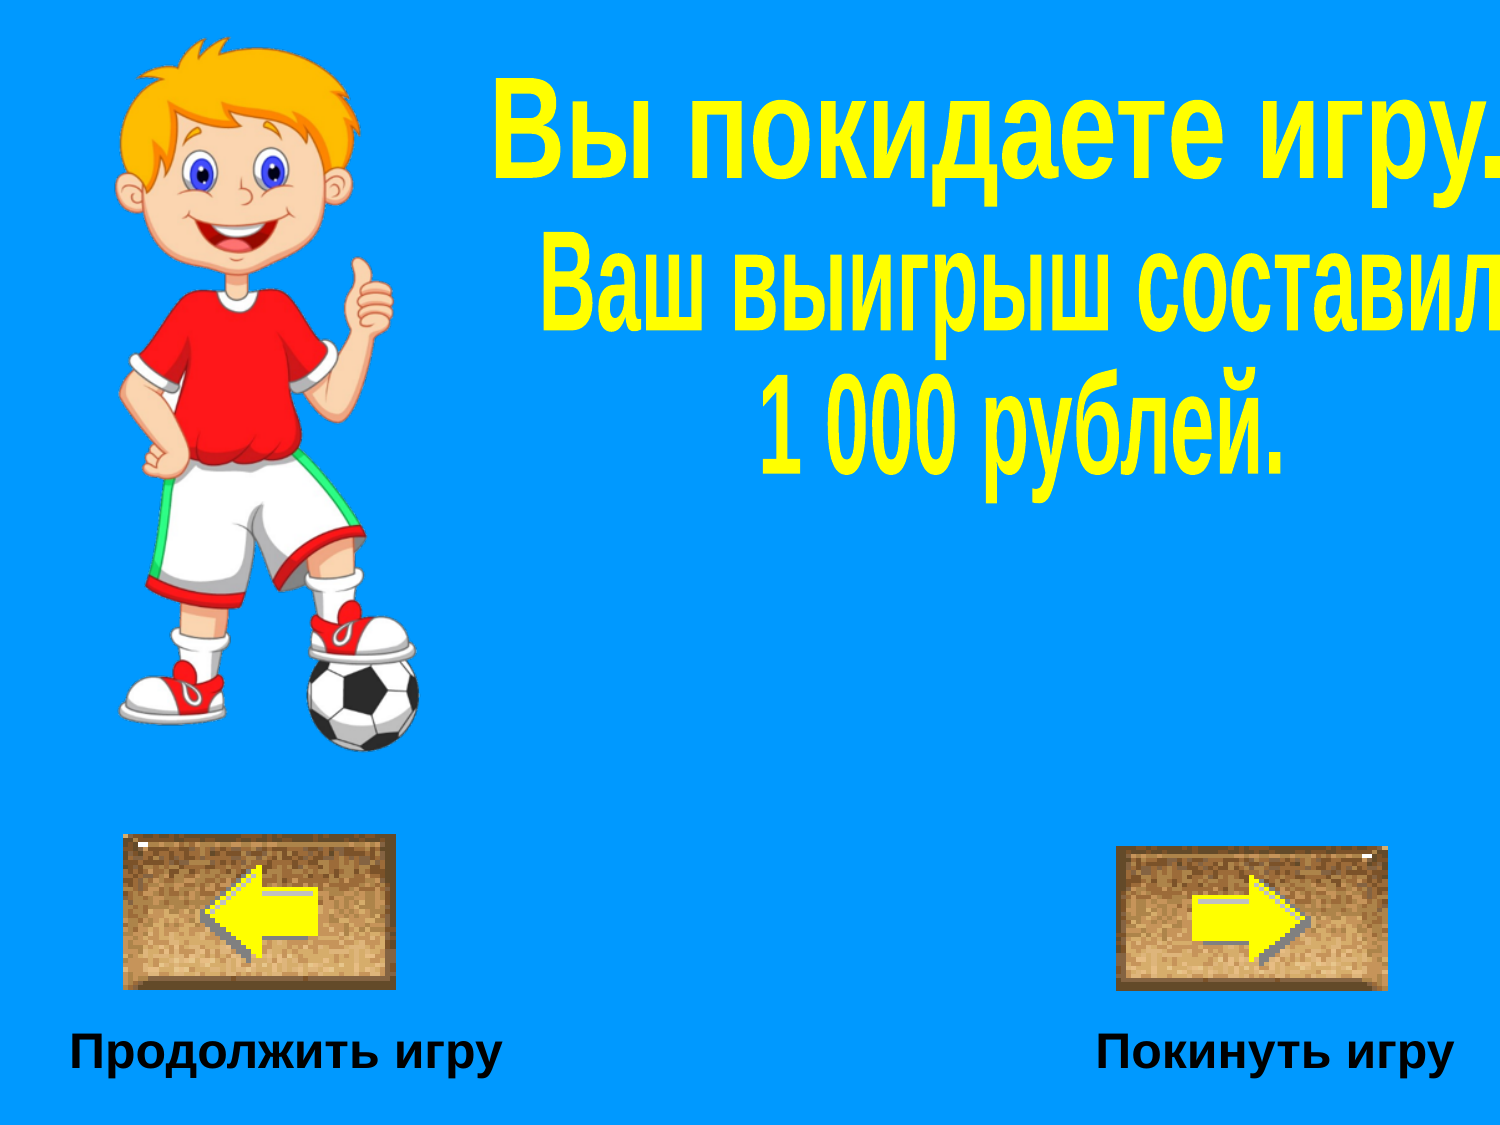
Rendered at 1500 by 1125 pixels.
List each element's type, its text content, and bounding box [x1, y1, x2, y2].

text_box Покинуть игру [1080, 1011, 1470, 1087]
picture [123, 833, 396, 991]
picture [100, 30, 434, 760]
picture [1115, 845, 1388, 991]
text_box Продолжить игру [54, 1011, 519, 1087]
